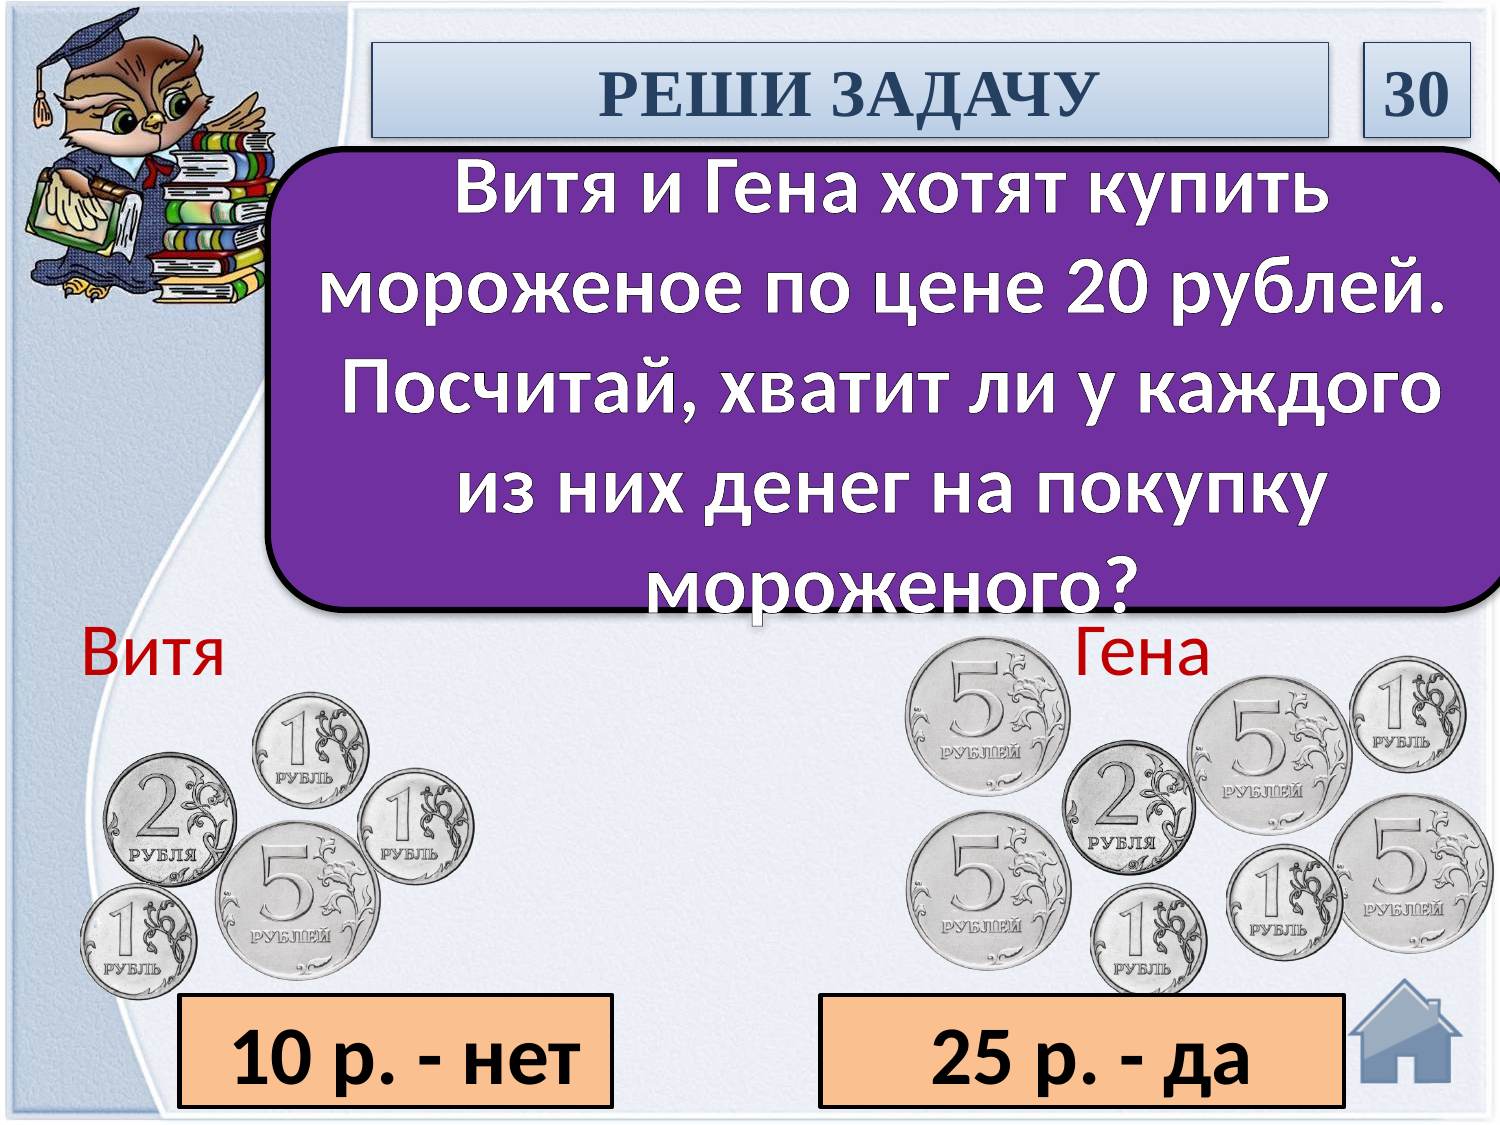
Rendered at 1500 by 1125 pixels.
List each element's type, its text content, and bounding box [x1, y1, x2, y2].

text_box Витя Гена [53, 593, 1243, 698]
text_box 25 р. - да [819, 993, 1346, 1109]
picture [0, 0, 1500, 1125]
text_box РЕШИ ЗАДАЧУ [371, 42, 1329, 138]
text_box 10 р. - нет [177, 993, 614, 1109]
text_box 30 [1363, 42, 1471, 138]
text_box Витя и Гена хотят купить мороженое по цене 20 рублей. Посчитай, хватит ли у каждого из них денег на покупку мороженого? [265, 147, 1500, 612]
